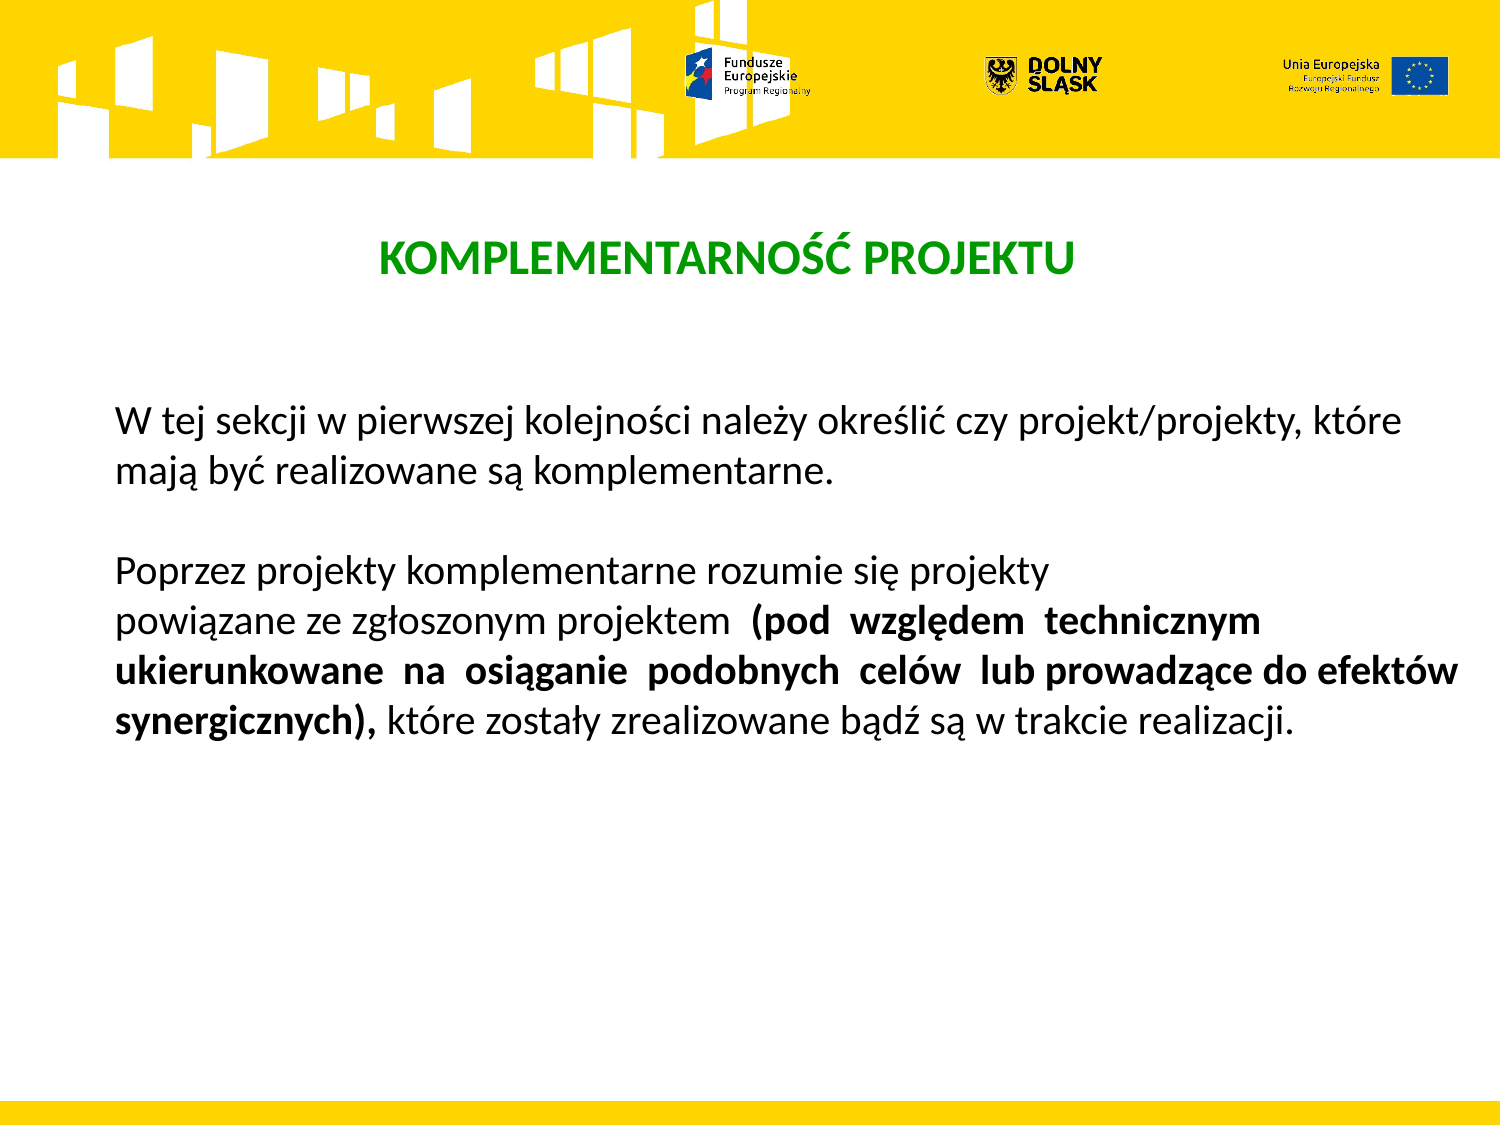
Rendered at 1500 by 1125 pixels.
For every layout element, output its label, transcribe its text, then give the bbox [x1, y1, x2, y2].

text_box KOMPLEMENTARNOŚĆ PROJEKTU [53, 208, 1403, 301]
picture [0, 0, 1500, 1125]
text_box W tej sekcji w pierwszej kolejności należy określić czy projekt/projekty, które mają być realizowane są komplementarne. Poprzez projekty komplementarne rozumie się projekty powiązane ze zgłoszonym projektem (pod względem technicznym ukierunkowane na osiąganie podobnych celów lub prowadzące do efektów synergicznych), które zostały zrealizowane bądź są w trakcie realizacji. [100, 385, 1495, 796]
